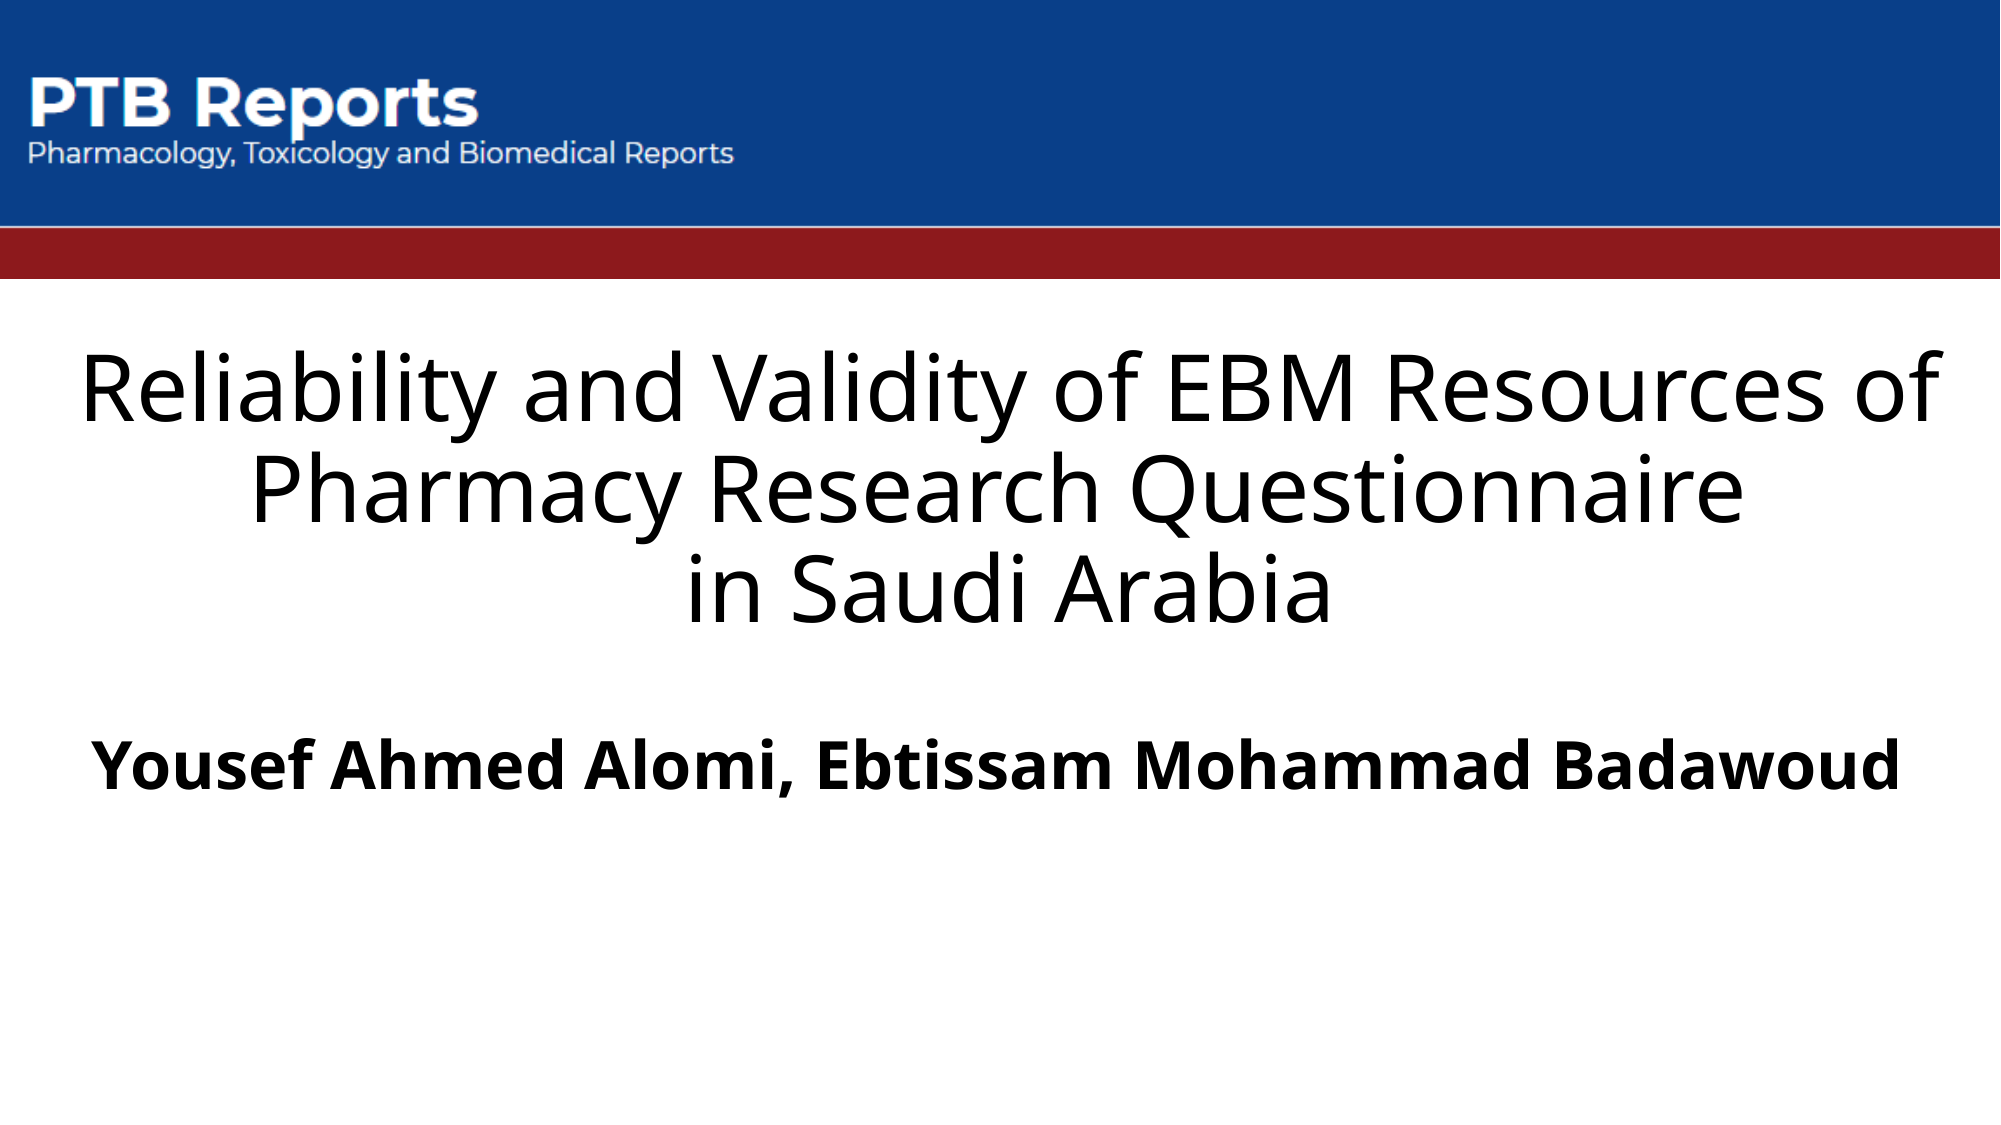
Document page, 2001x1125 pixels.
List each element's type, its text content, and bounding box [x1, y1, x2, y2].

subtitle Yousef Ahmed Alomi, Ebtissam Mohammad Badawoud [20, 725, 1976, 1088]
title Reliability and Validity of EBM Resources of Pharmacy Research Questionnaire in Saudi Arabia [20, 330, 2000, 650]
picture [0, 0, 2000, 279]
